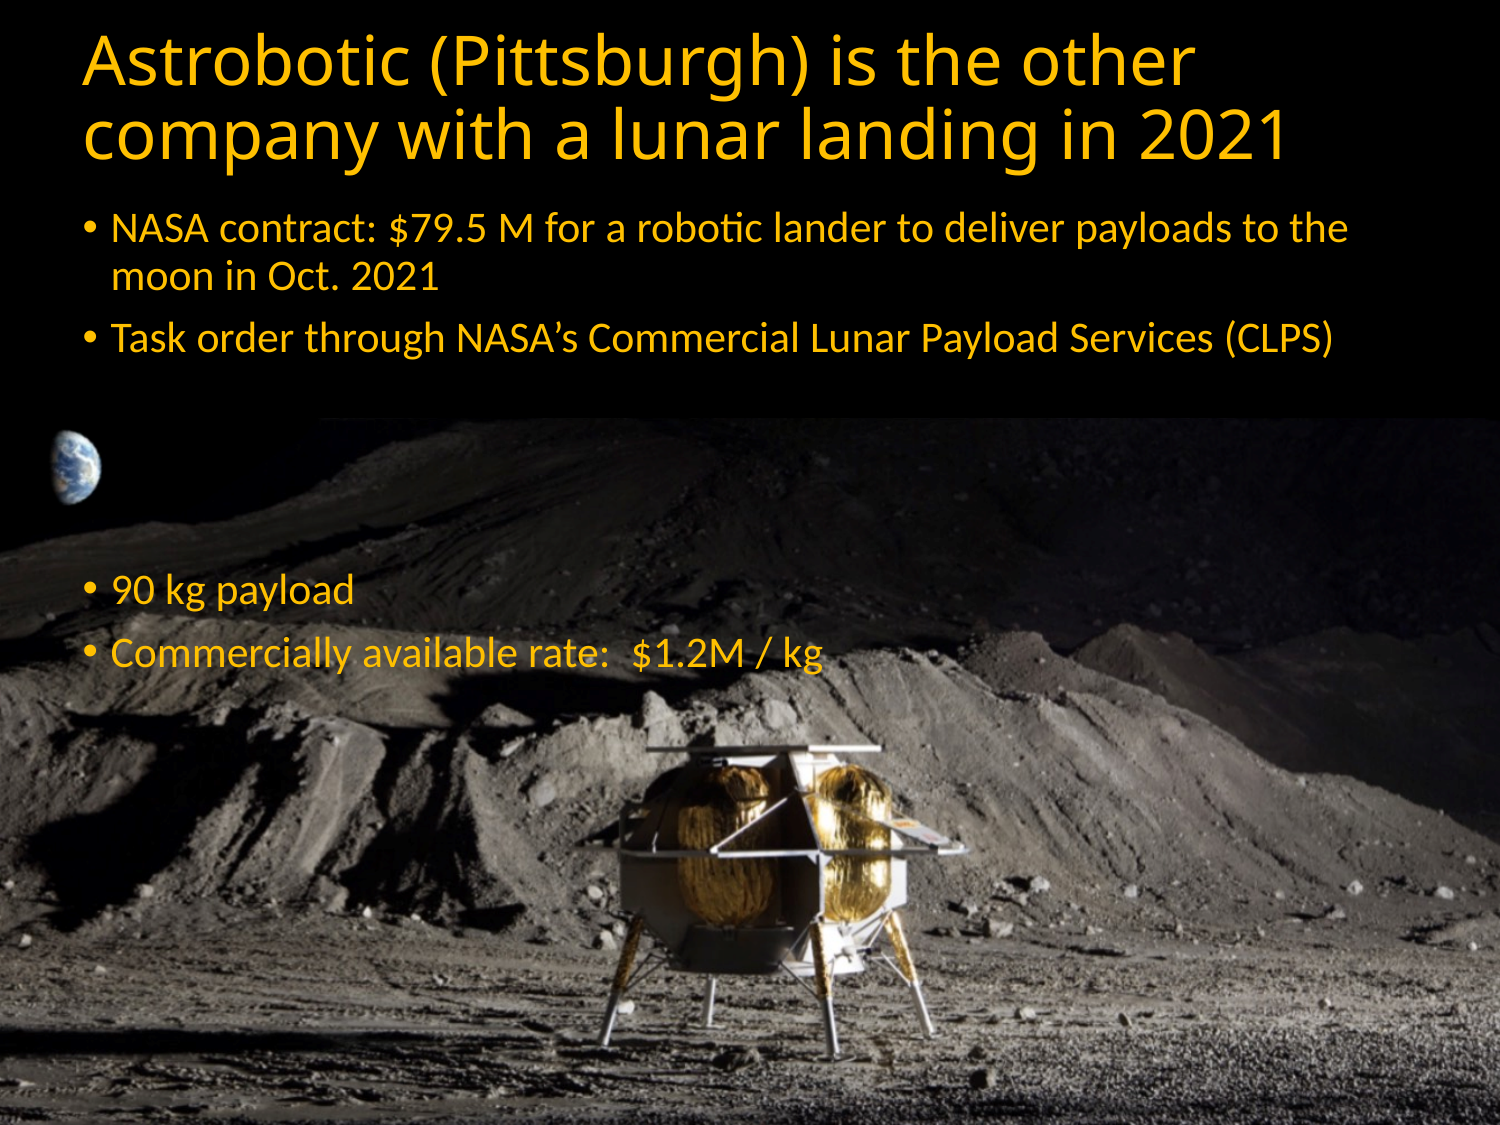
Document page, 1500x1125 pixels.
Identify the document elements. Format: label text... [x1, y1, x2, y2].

title Astrobotic (Pittsburgh) is the other company with a lunar landing in 2021 [67, 3, 1491, 198]
picture [0, 418, 1500, 1125]
list NASA contract: $79.5 M for a robotic lander to deliver payloads to the moon in Oct. 2021 Task order through NASA’s Commercial Lunar Payload Services (CLPS) 90 kg payload Commercially available rate: $1.2M / kg [67, 197, 1385, 418]
